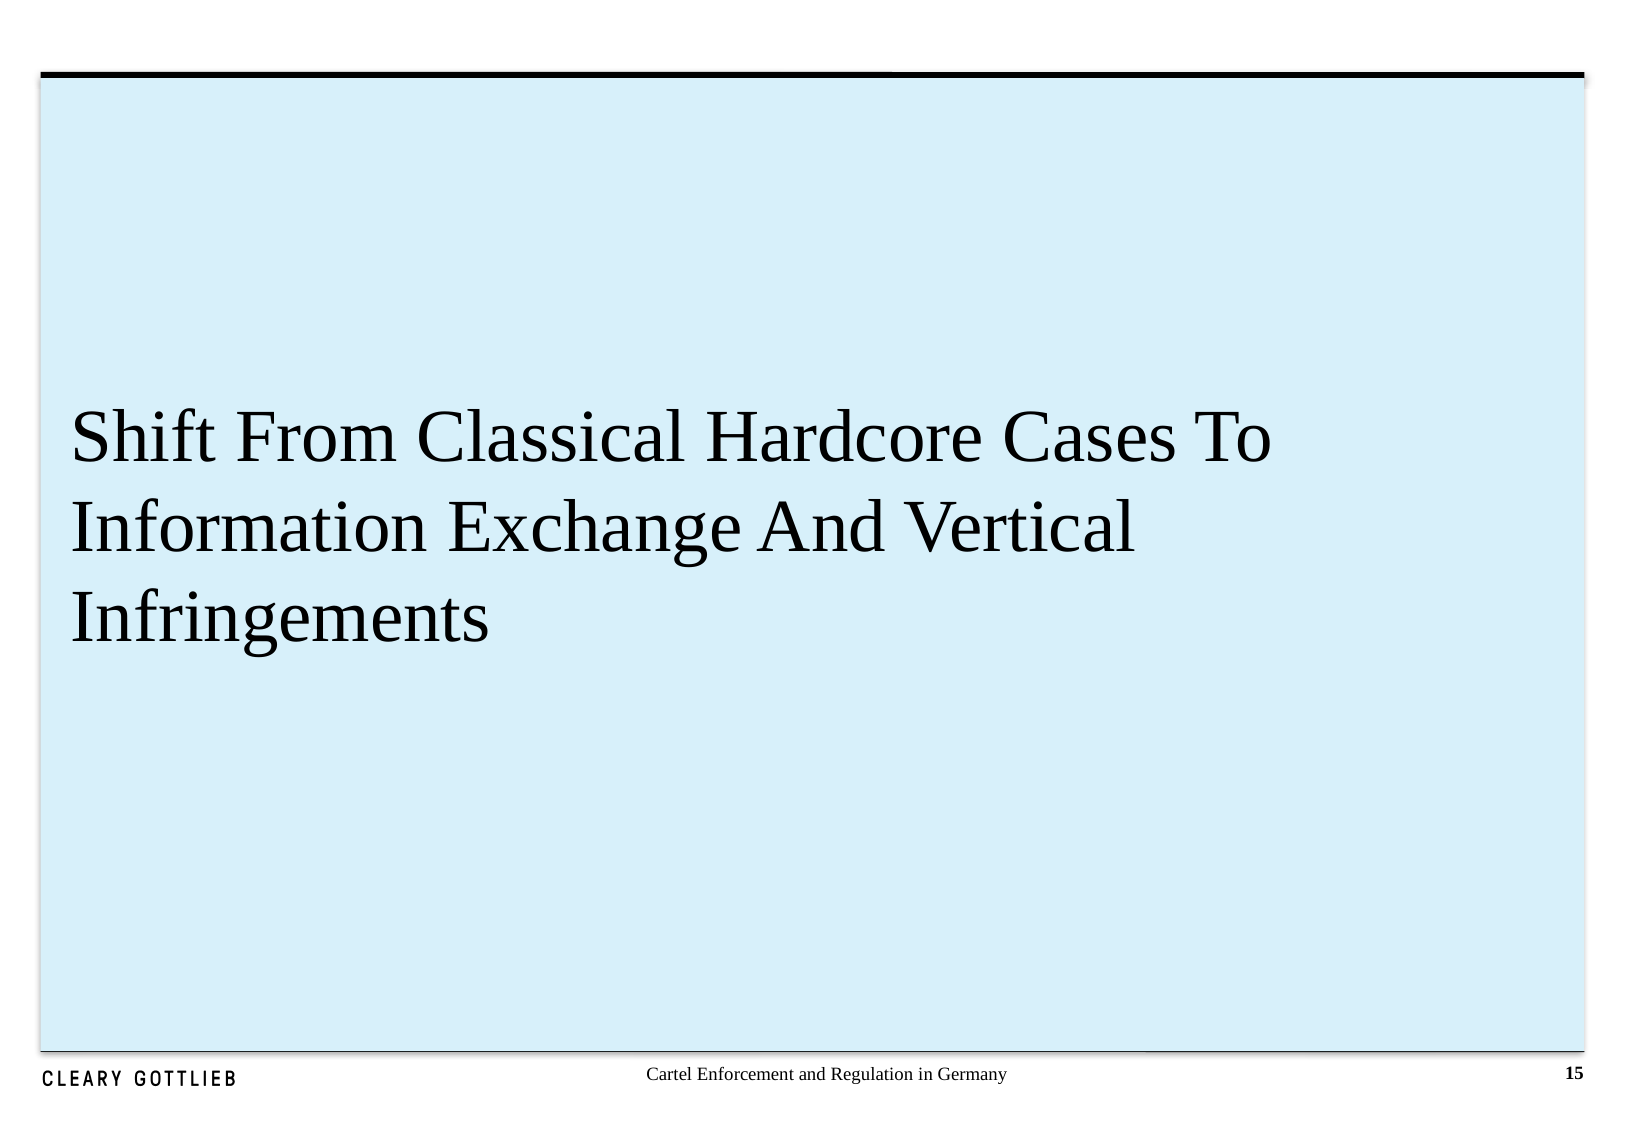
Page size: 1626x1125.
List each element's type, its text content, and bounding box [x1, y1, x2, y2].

footer Cartel Enforcement and Regulation in Germany [256, 1072, 1398, 1103]
picture [37, 1066, 241, 1090]
title Shift From Classical Hardcore Cases To Information Exchange And Vertical Infringements [40, 112, 1585, 1050]
